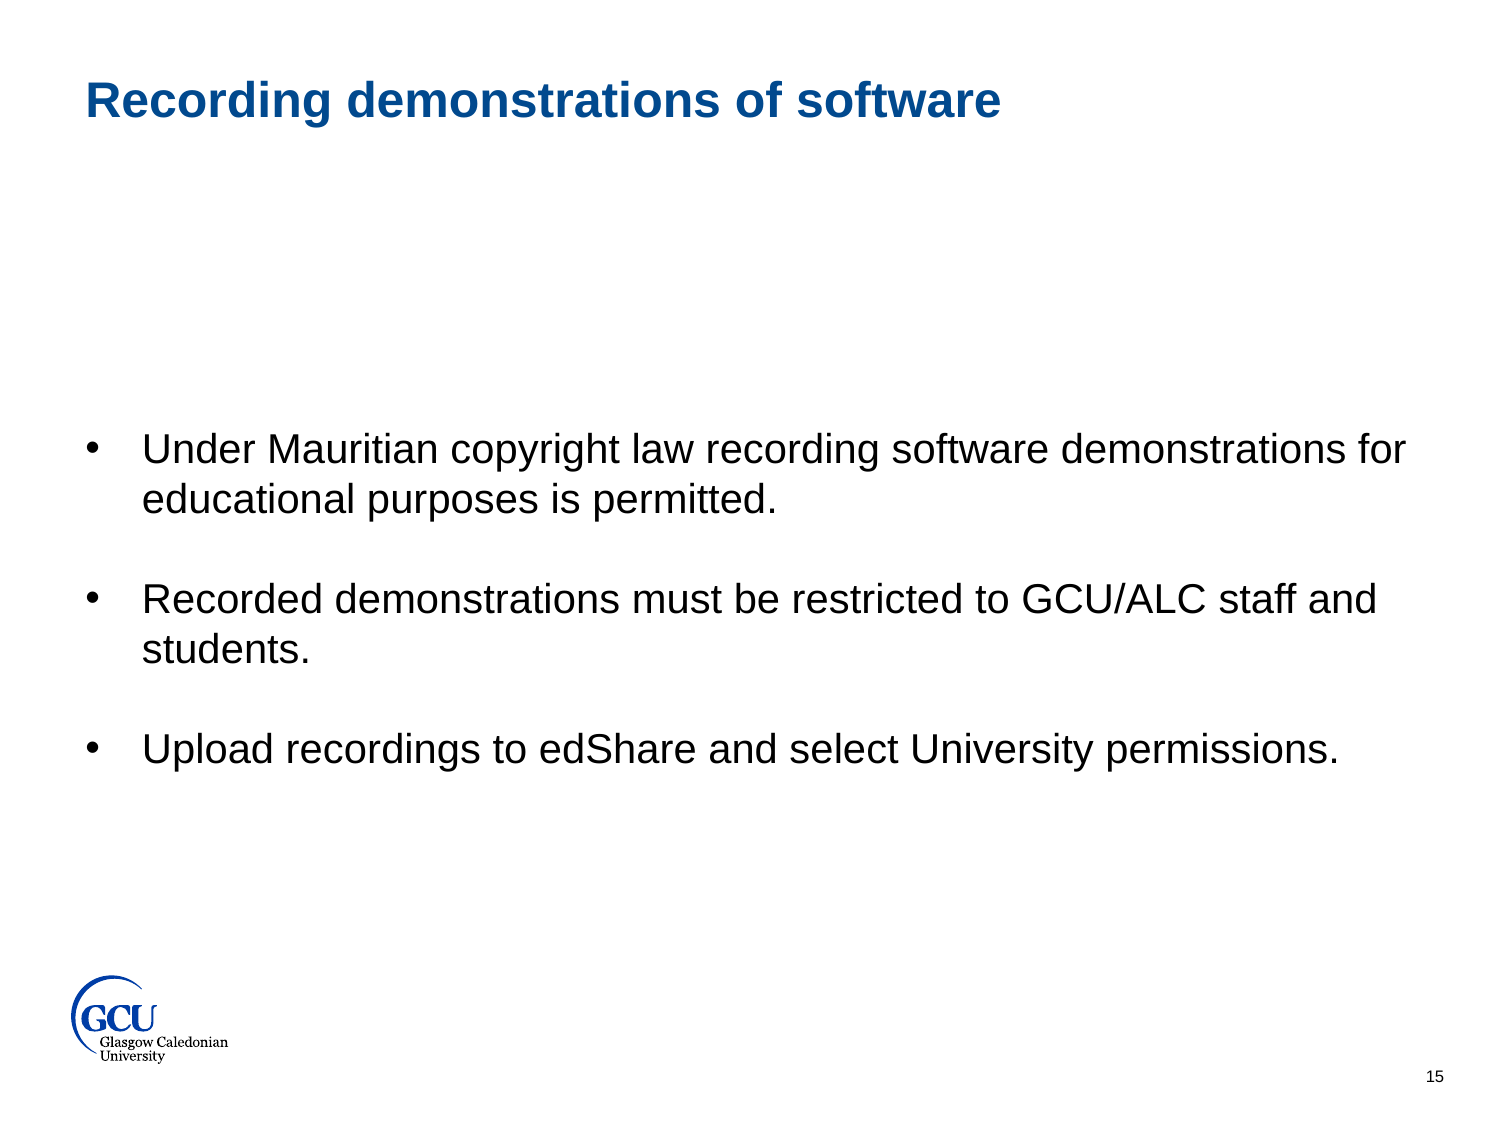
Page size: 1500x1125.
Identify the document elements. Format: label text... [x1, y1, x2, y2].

list Recording demonstrations of software [70, 60, 1430, 137]
text_box Under Mauritian copyright law recording software demonstrations for educational purposes is permitted. Recorded demonstrations must be restricted to GCU/ALC staff and students. Upload recordings to edShare and select University permissions. [70, 414, 1430, 844]
